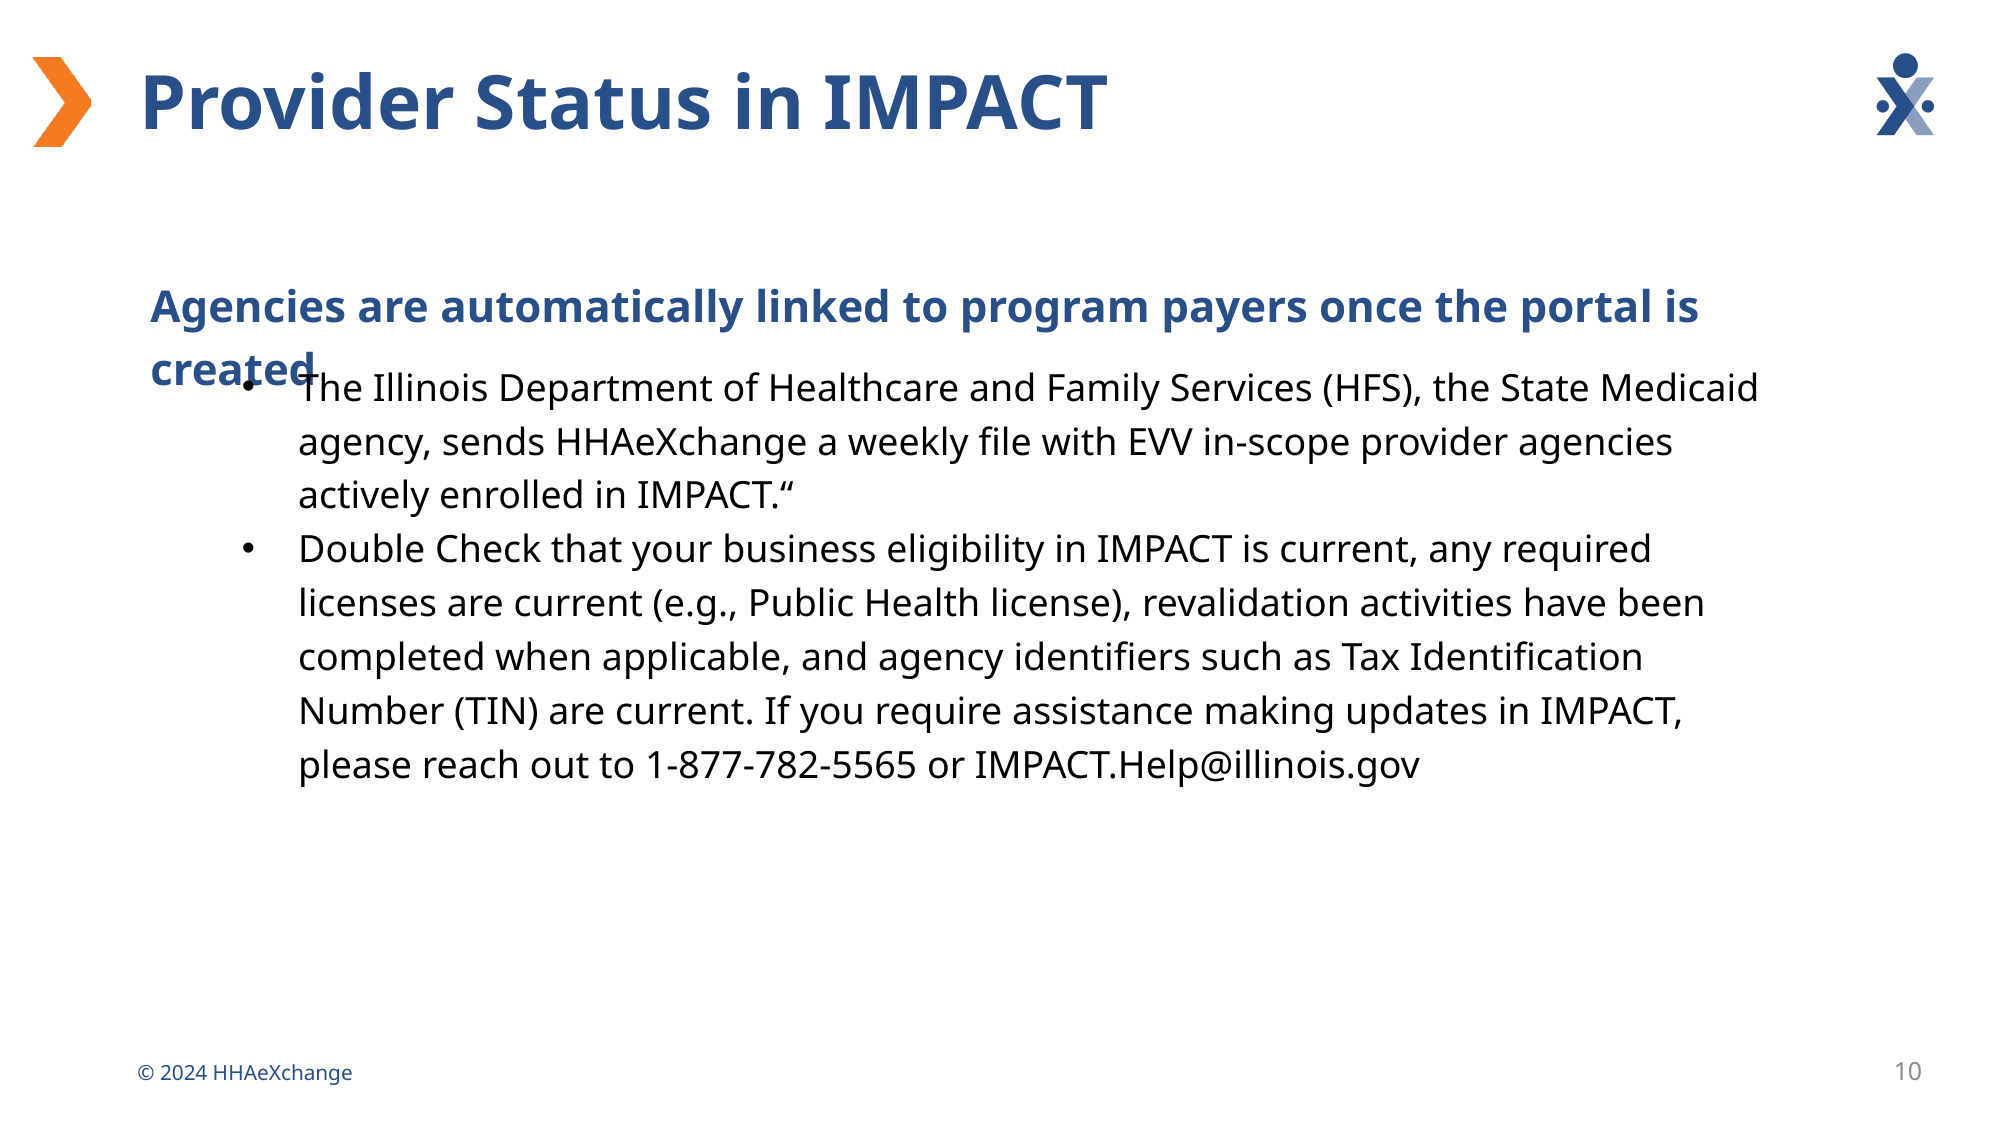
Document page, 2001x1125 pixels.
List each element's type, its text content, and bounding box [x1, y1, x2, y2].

slide_number 10 [1487, 1042, 1938, 1103]
picture [1872, 51, 1939, 141]
text_box Agencies are automatically linked to program payers once the portal is created [135, 261, 1808, 402]
text_box The Illinois Department of Healthcare and Family Services (HFS), the State Medicaid agency, sends HHAeXchange a weekly file with EVV in-scope provider agencies actively enrolled in IMPACT.“ Double Check that your business eligibility in IMPACT is current, any required licenses are current (e.g., Public Health license), revalidation activities have been completed when applicable, and agency identifiers such as Tax Identification Number (TIN) are current. If you require assistance making updates in IMPACT, please reach out to 1-877-782-5565 or IMPACT.Help@illinois.gov [227, 347, 1808, 794]
title Provider Status in IMPACT [124, 61, 1808, 150]
